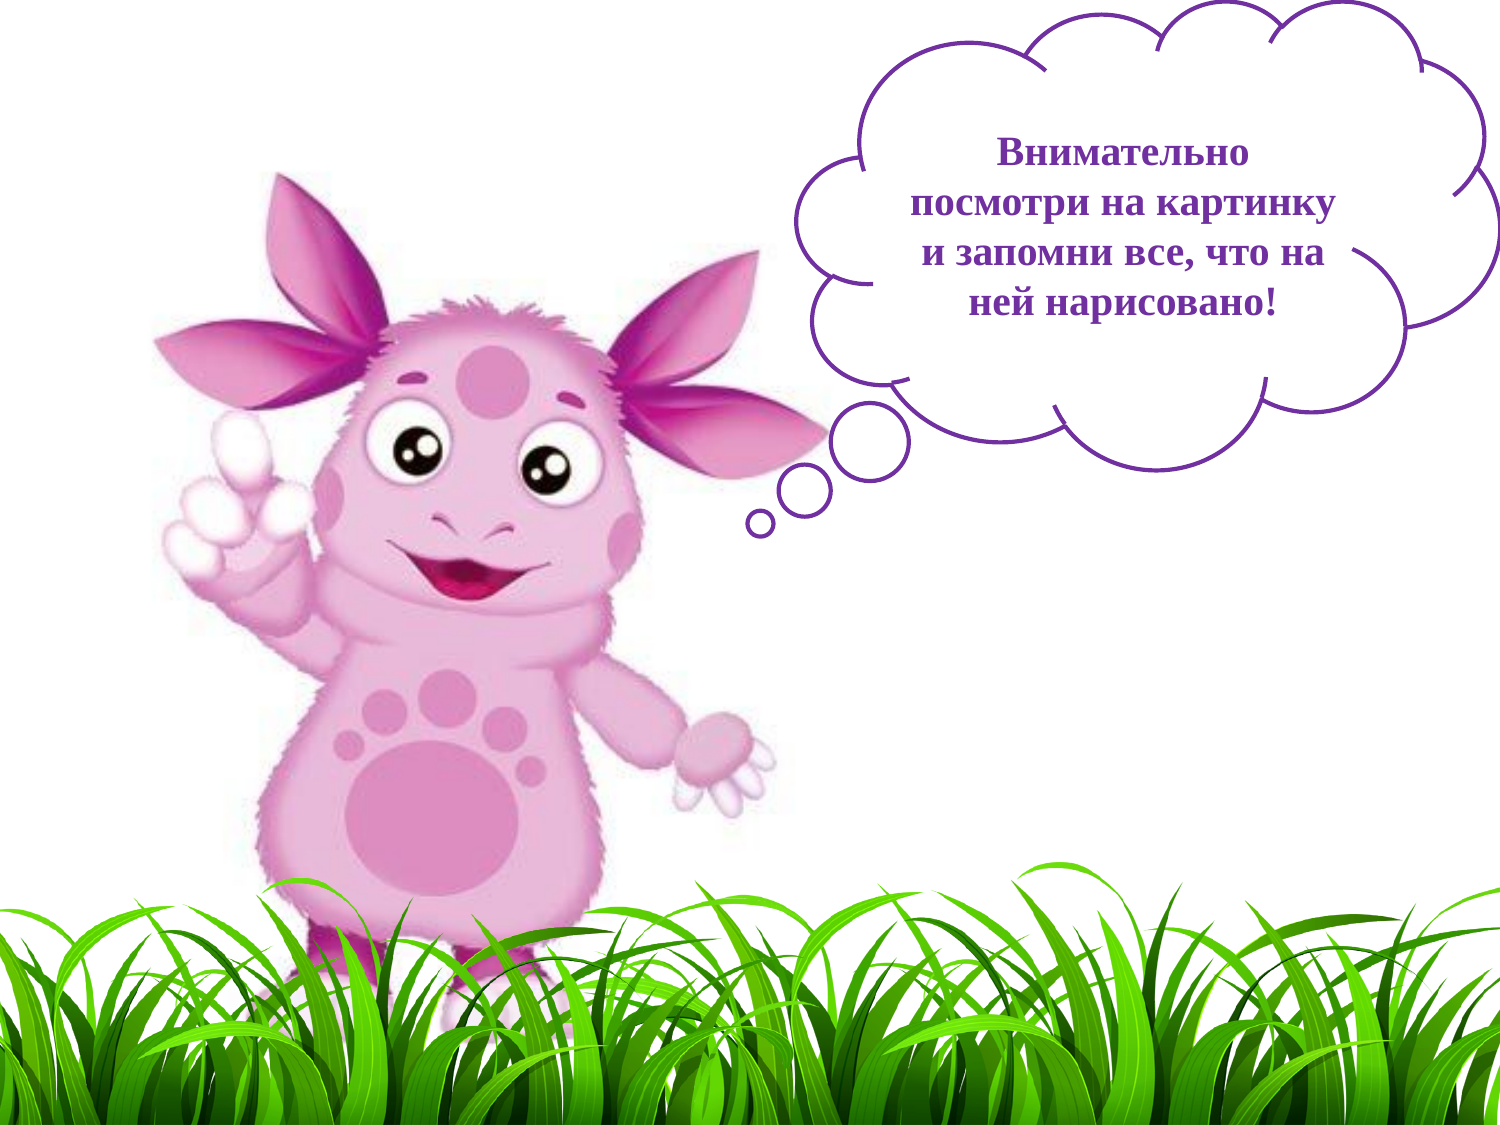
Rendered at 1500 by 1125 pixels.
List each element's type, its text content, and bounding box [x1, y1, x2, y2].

text_box Внимательно посмотри на картинку и запомни все, что на ней нарисовано! [857, 0, 1500, 473]
picture [0, 136, 1500, 1125]
